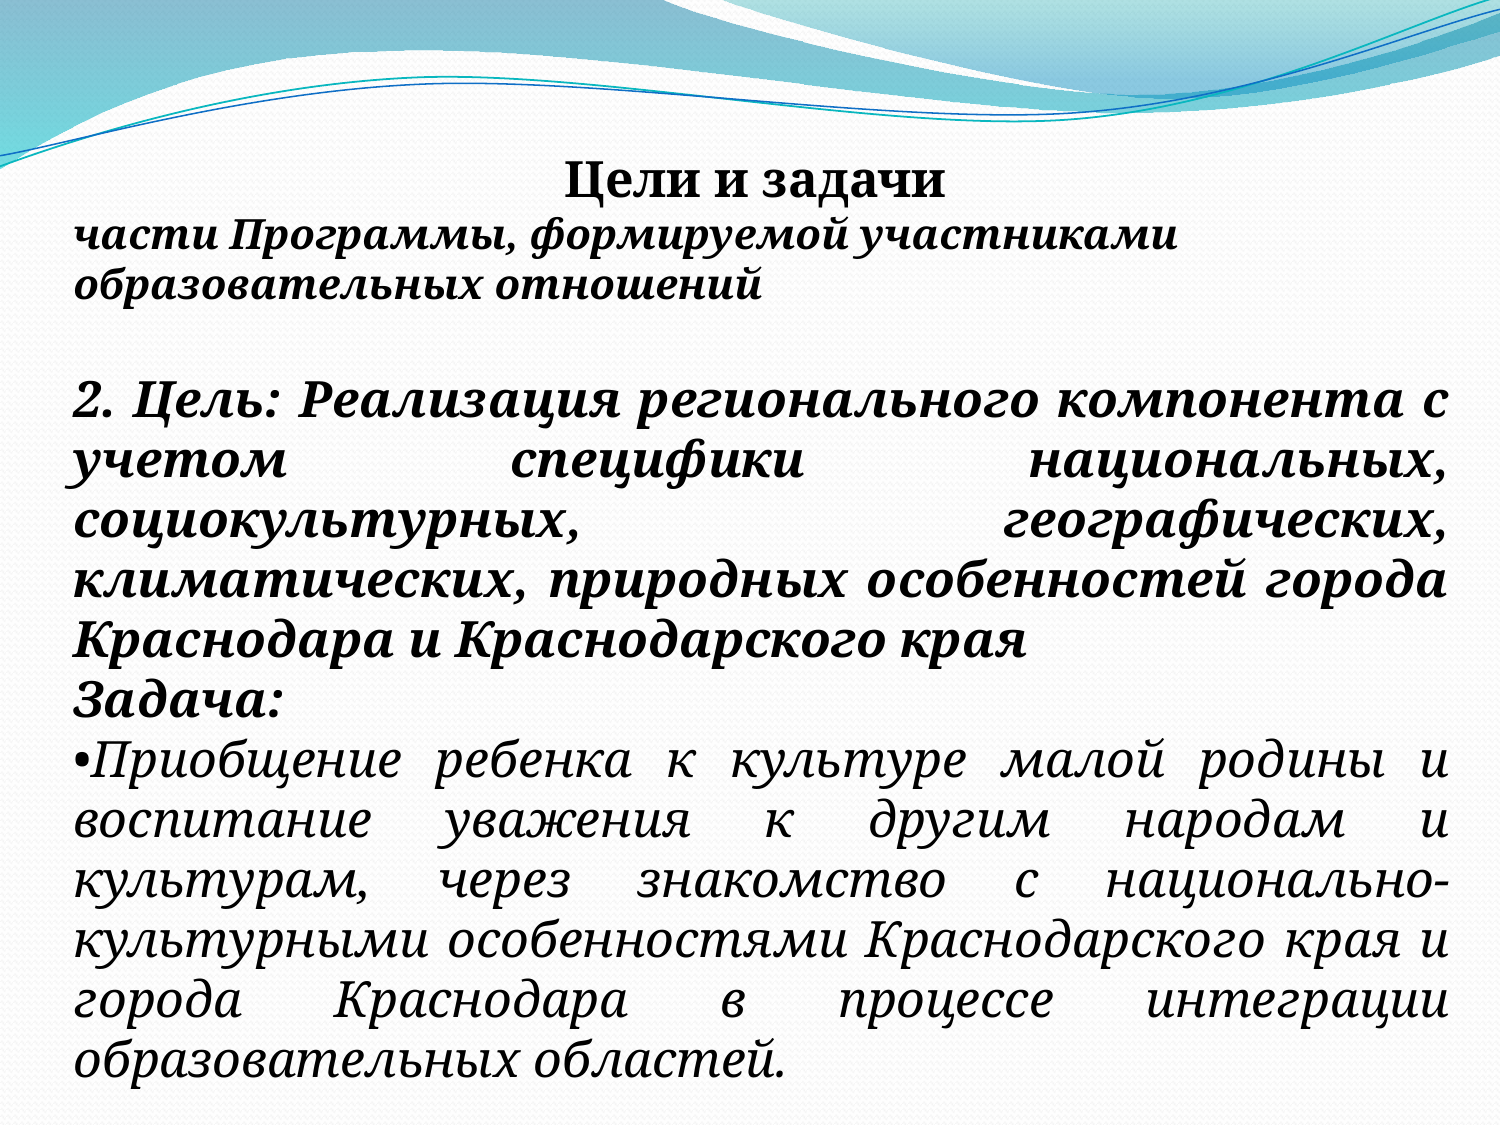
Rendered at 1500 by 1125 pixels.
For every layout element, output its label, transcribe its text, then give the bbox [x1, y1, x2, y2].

text_box Цели и задачи части Программы, формируемой участниками образовательных отношений 2. Цель: Реализация регионального компонента с учетом специфики национальных, социокультурных, географических, климатических, природных особенностей города Краснодара и Краснодарского края Задача: •Приобщение ребенка к культуре малой родины и воспитание уважения к другим народам и культурам, через знакомство с национально-культурными особенностями Краснодарского края и города Краснодара в процессе интеграции образовательных областей. [58, 140, 1465, 1125]
